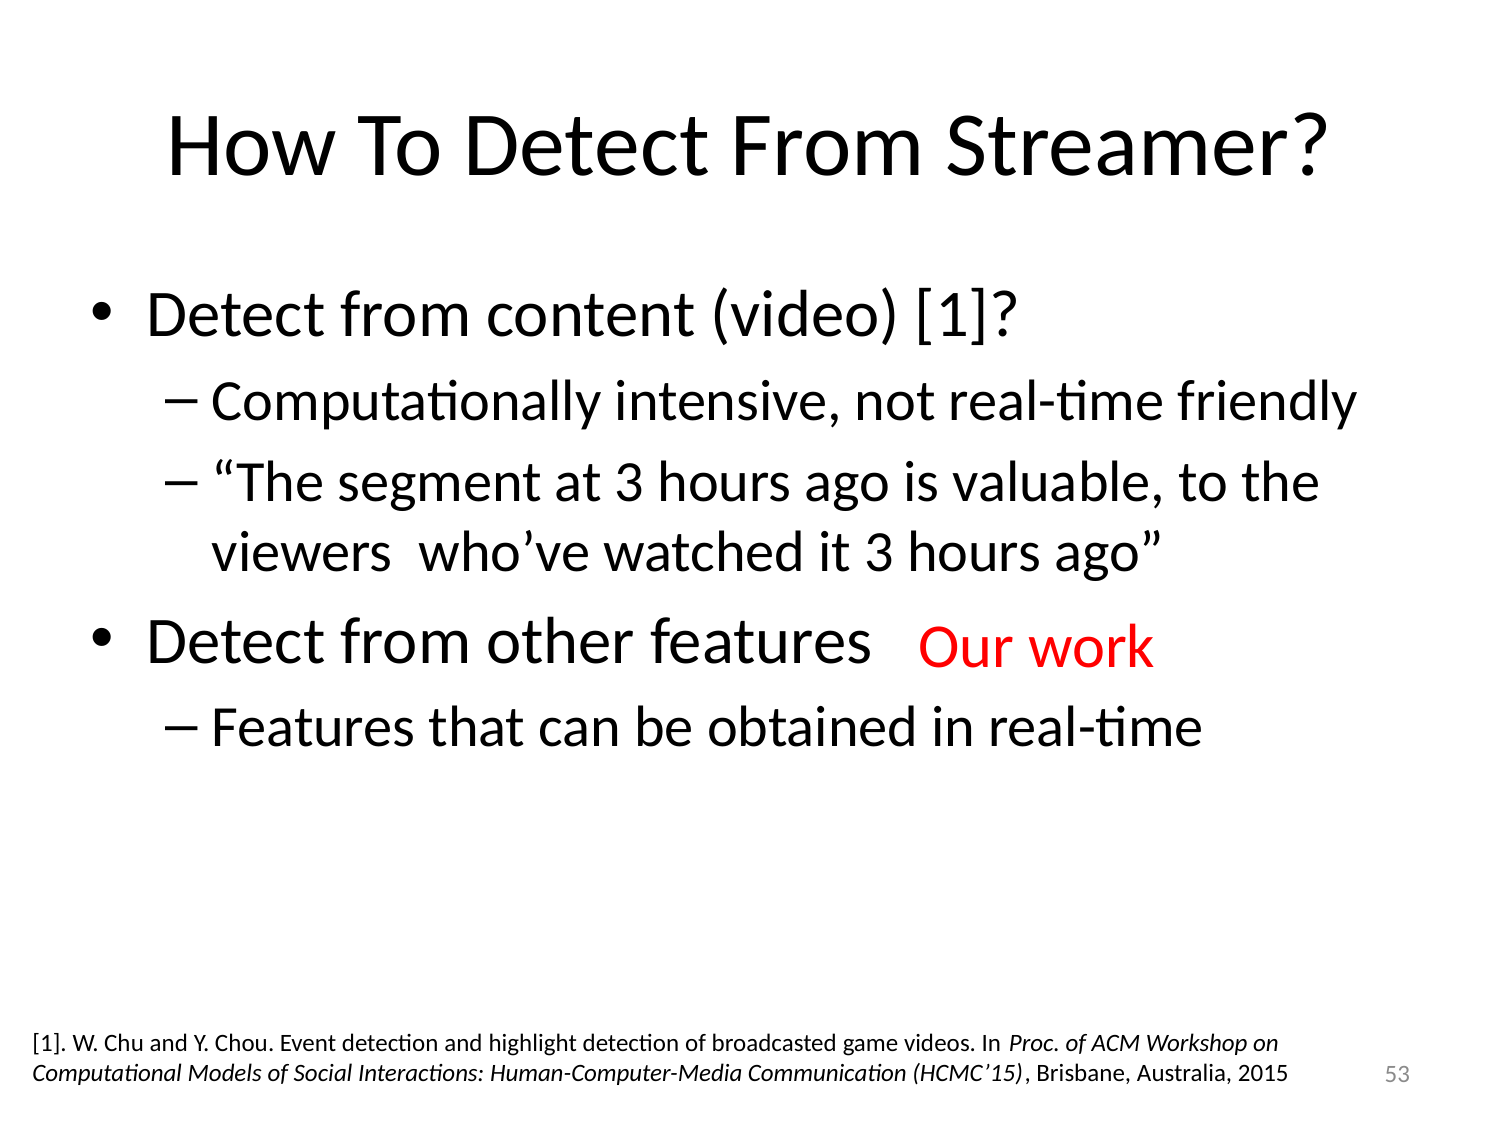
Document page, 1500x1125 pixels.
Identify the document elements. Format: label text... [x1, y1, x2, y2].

text_box [1]. W. Chu and Y. Chou. Event detection and highlight detection of broadcasted game videos. In Proc. of ACM Workshop on Computational Models of Social Interactions: Human-Computer-Media Communication (HCMC’15), Brisbane, Australia, 2015 [17, 1018, 1323, 1124]
title How To Detect From Streamer? [75, 45, 1425, 233]
text_box Our work [903, 597, 1172, 688]
slide_number 53 [1323, 1042, 1425, 1103]
list Detect from content (video) [1]? Computationally intensive, not real-time friendly “The segment at 3 hours ago is valuable, to the viewers who’ve watched it 3 hours ago” Detect from other features Features that can be obtained in real-time [75, 262, 1425, 1005]
